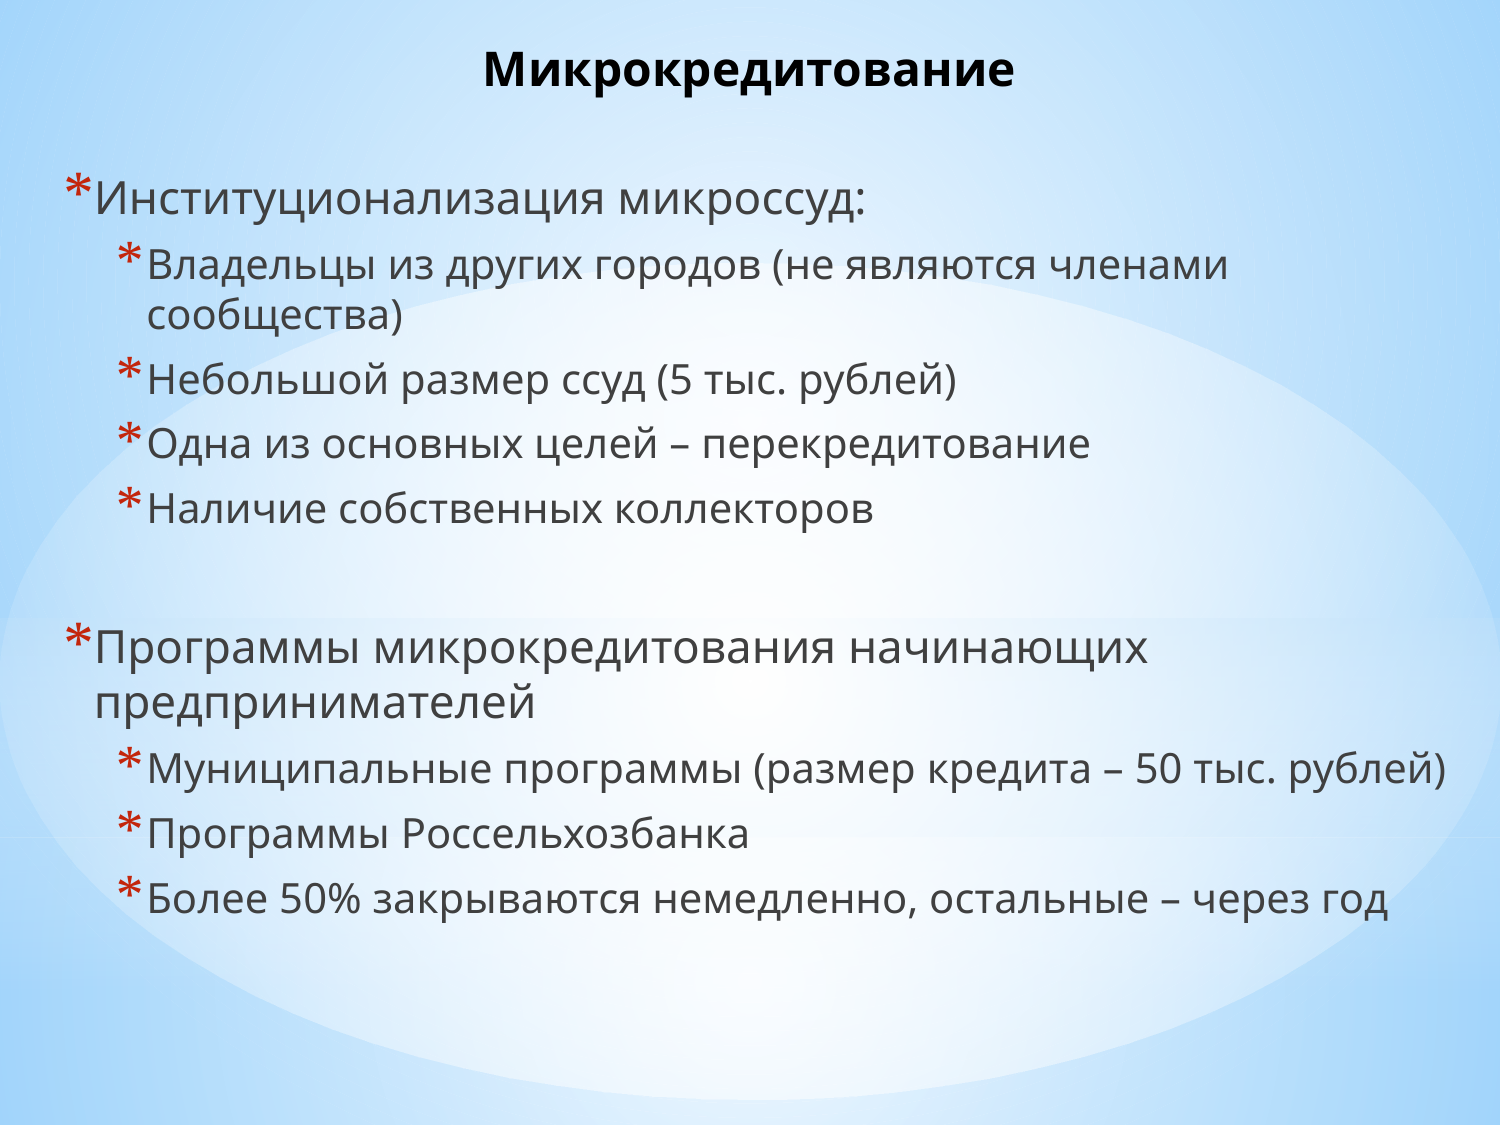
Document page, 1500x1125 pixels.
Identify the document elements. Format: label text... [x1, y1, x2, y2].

list Институционализация микроссуд: Владельцы из других городов (не являются членами сообщества) Небольшой размер ссуд (5 тыс. рублей) Одна из основных целей – перекредитование Наличие собственных коллекторов Программы микрокредитования начинающих предпринимателей Муниципальные программы (размер кредита – 50 тыс. рублей) Программы Россельхозбанка Более 50% закрываются немедленно, остальные – через год [41, 160, 1471, 1012]
title Микрокредитование [17, 30, 1483, 219]
